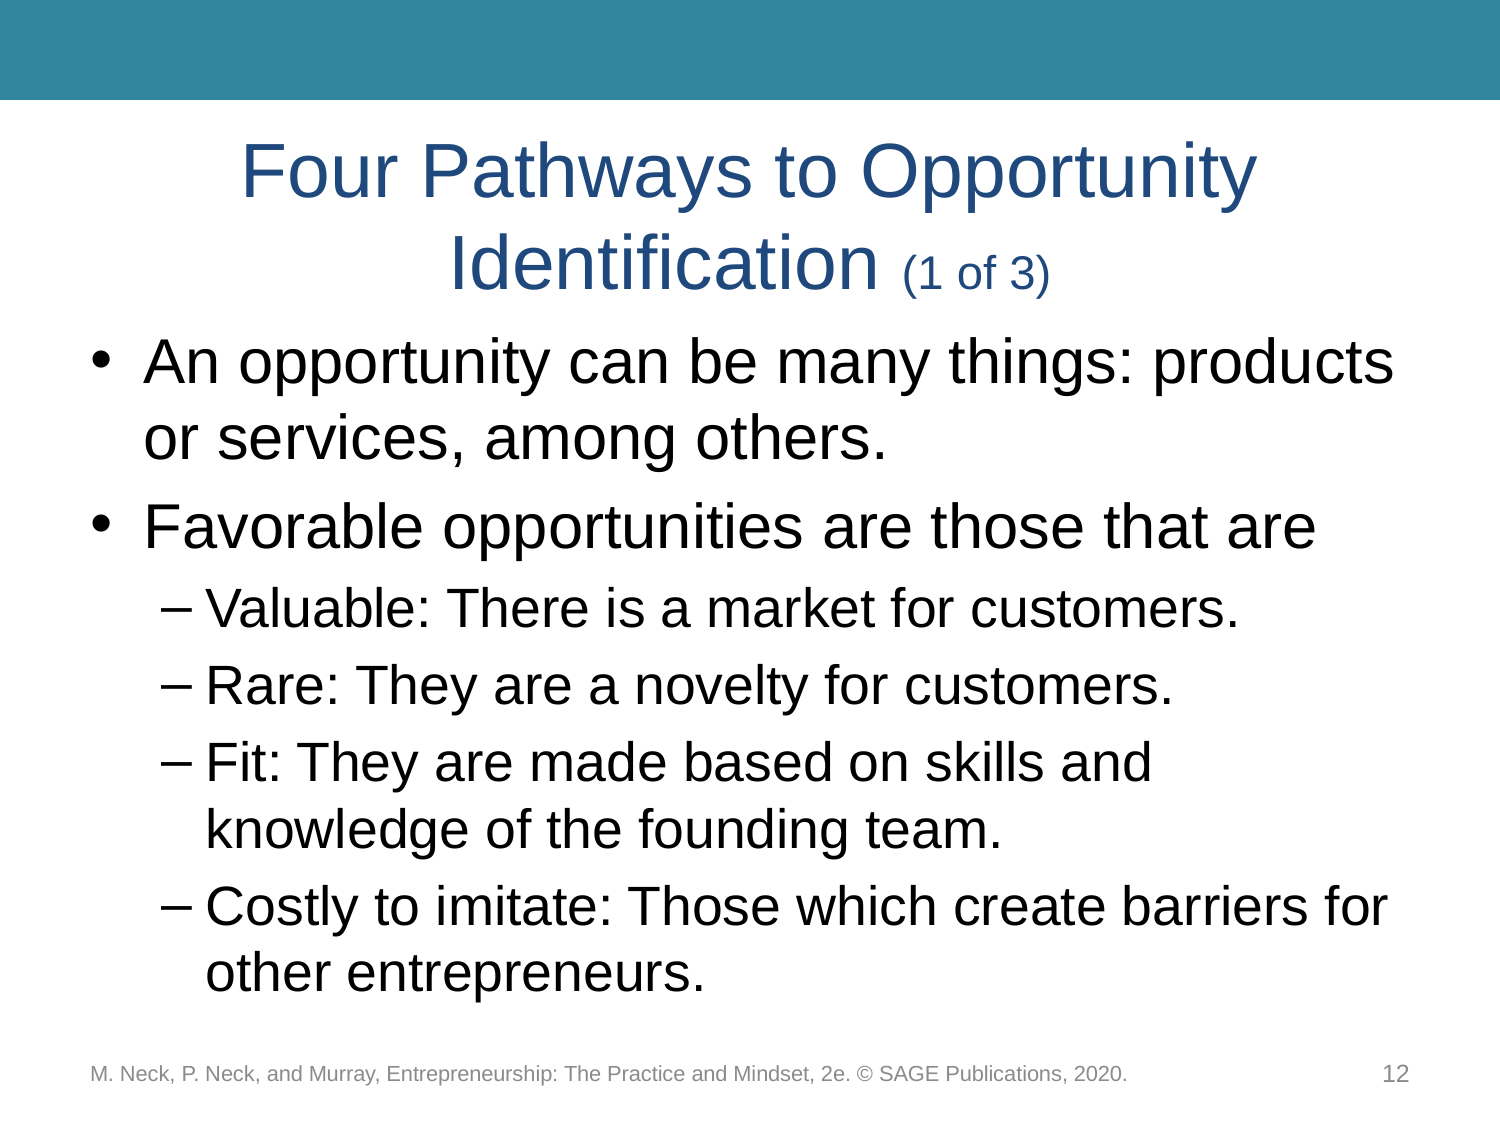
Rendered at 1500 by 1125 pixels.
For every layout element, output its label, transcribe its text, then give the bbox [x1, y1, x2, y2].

list An opportunity can be many things: products or services, among others. Favorable opportunities are those that are Valuable: There is a market for customers. Rare: They are a novelty for customers. Fit: They are made based on skills and knowledge of the founding team. Costly to imitate: Those which create barriers for other entrepreneurs. [75, 313, 1425, 1013]
slide_number 12 [1350, 1042, 1425, 1103]
title Four Pathways to Opportunity Identification (1 of 3) [75, 112, 1425, 313]
footer M. Neck, P. Neck, and Murray, Entrepreneurship: The Practice and Mindset, 2e. © SAGE Publications, 2020. [75, 1042, 1313, 1103]
